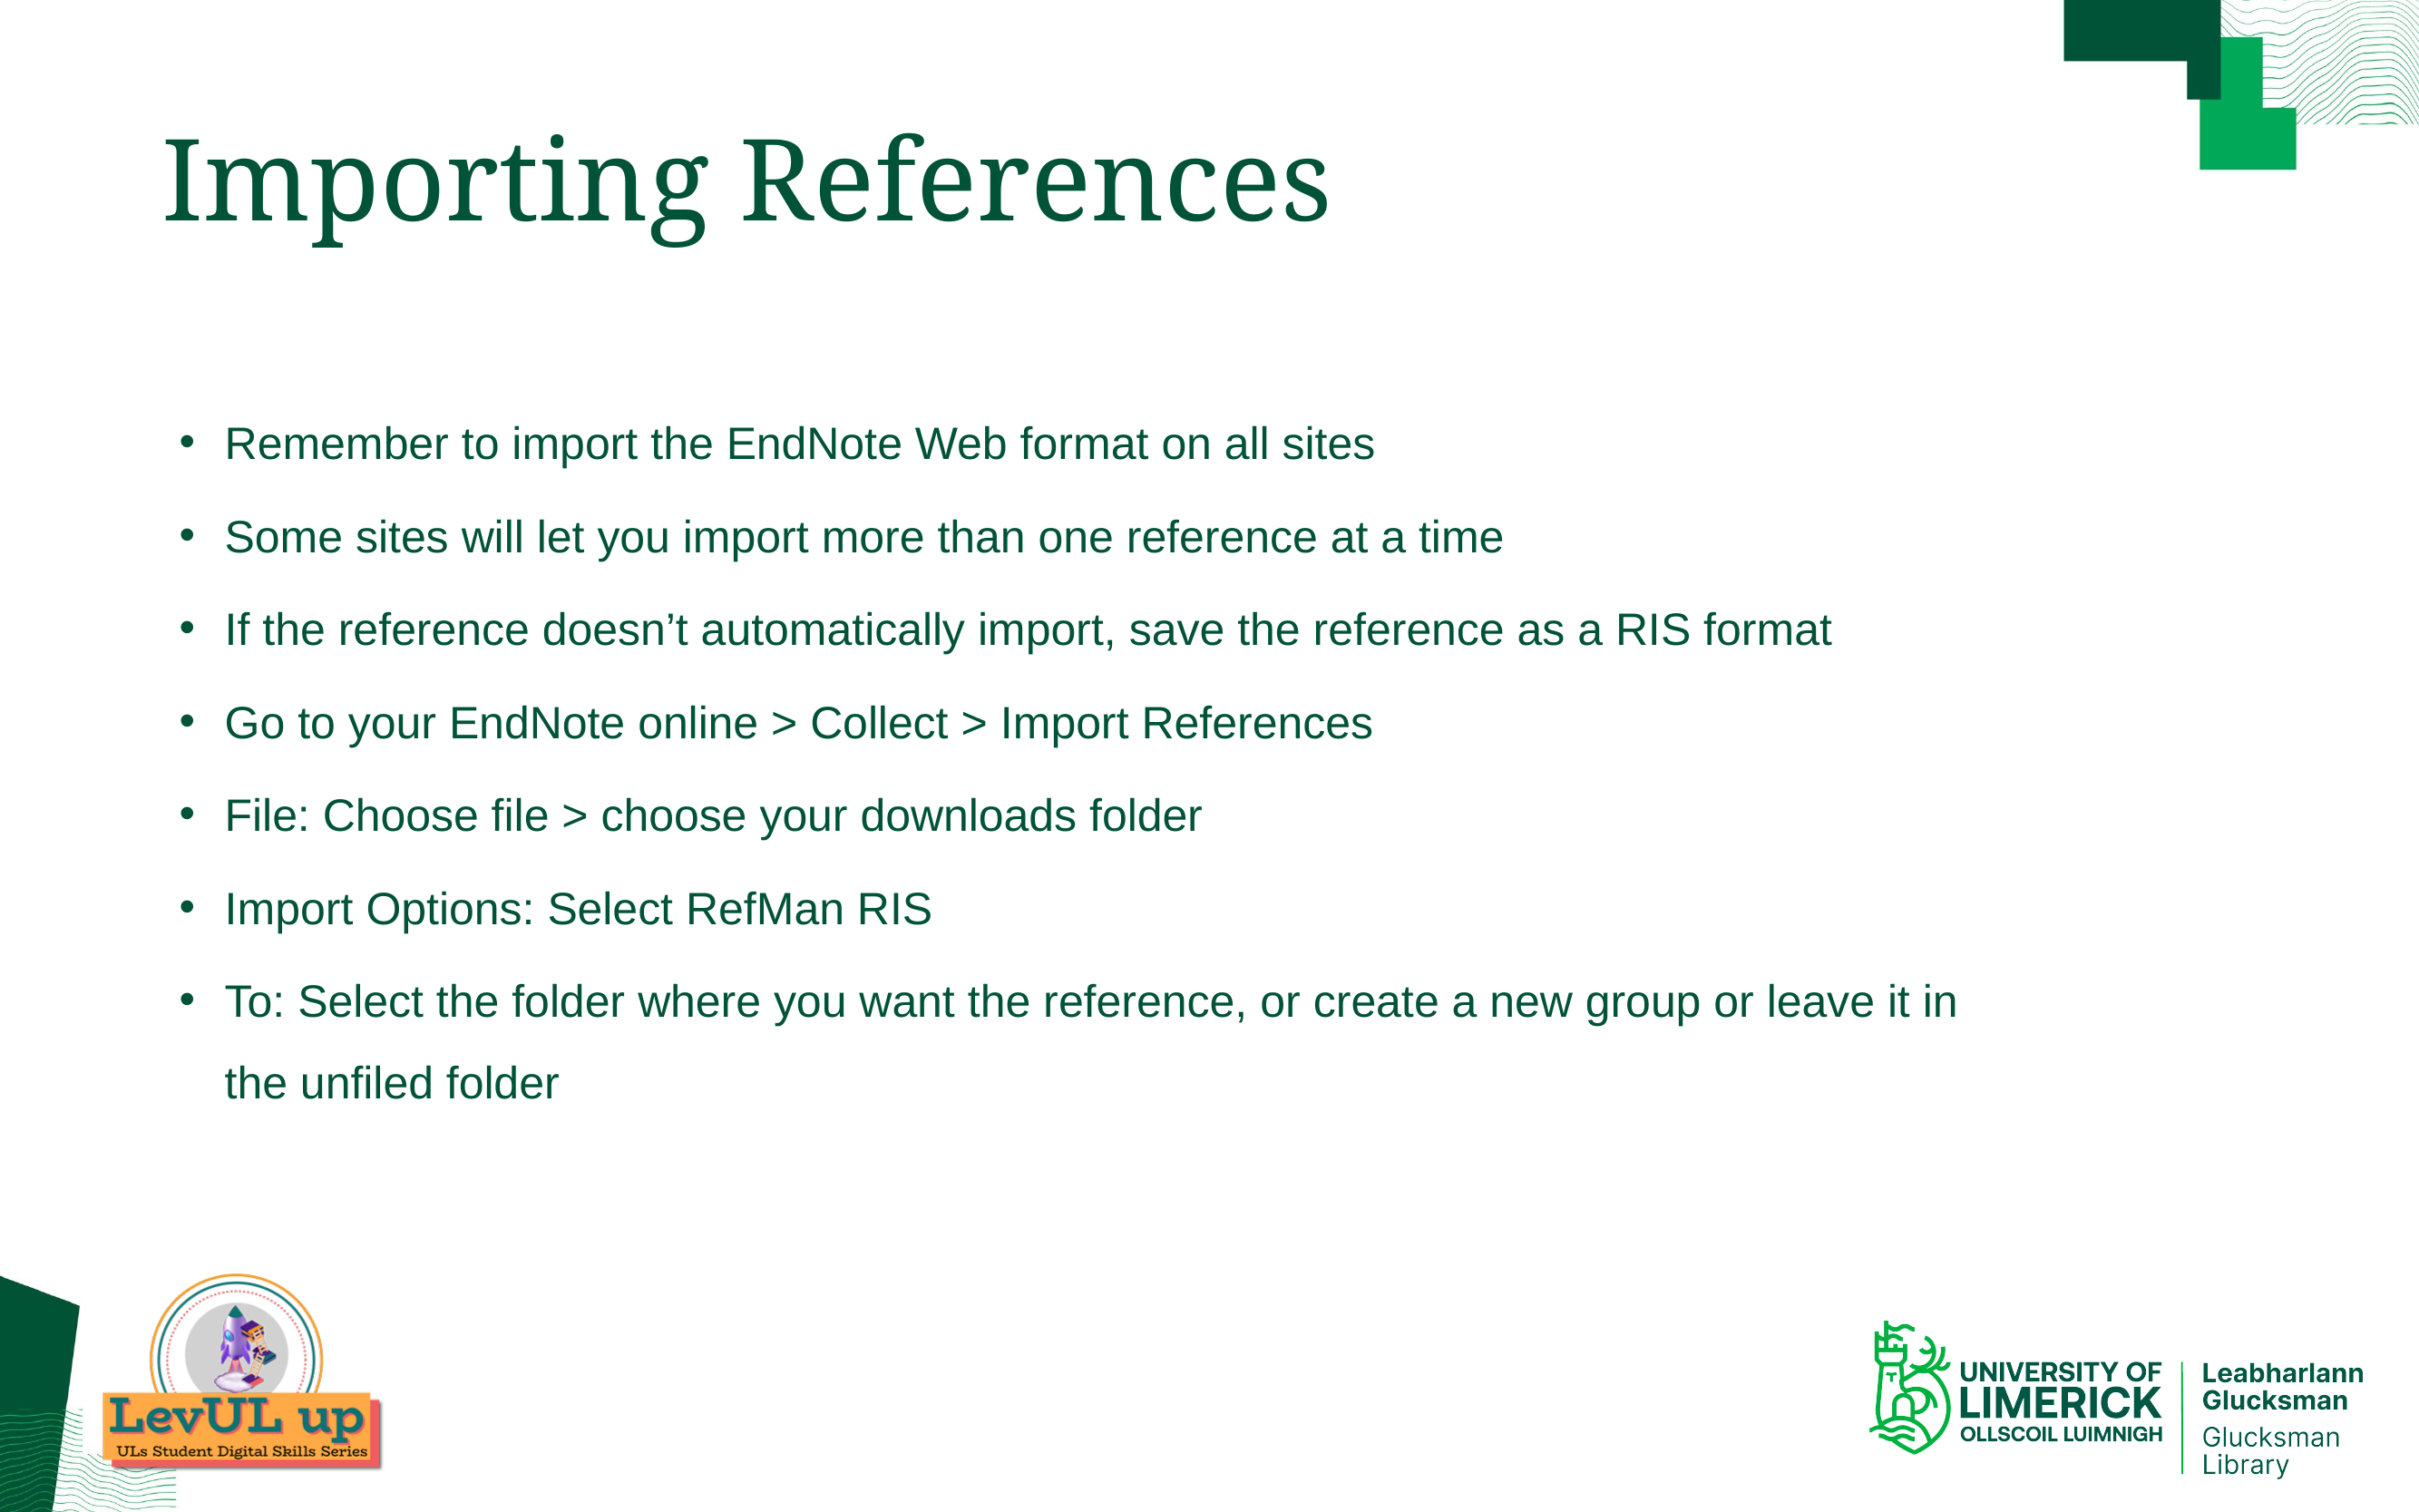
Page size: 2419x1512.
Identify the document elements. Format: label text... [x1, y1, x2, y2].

list Remember to import the EndNote Web format on all sites Some sites will let you import more than one reference at a time If the reference doesn’t automatically import, save the reference as a RIS format Go to your EndNote online > Collect > Import References File: Choose file > choose your downloads folder Import Options: Select RefMan RIS To: Select the folder where you want the reference, or create a new group or leave it in the unfiled folder [165, 380, 2008, 1230]
picture [0, 0, 2419, 1512]
title Importing References [149, 116, 1663, 293]
